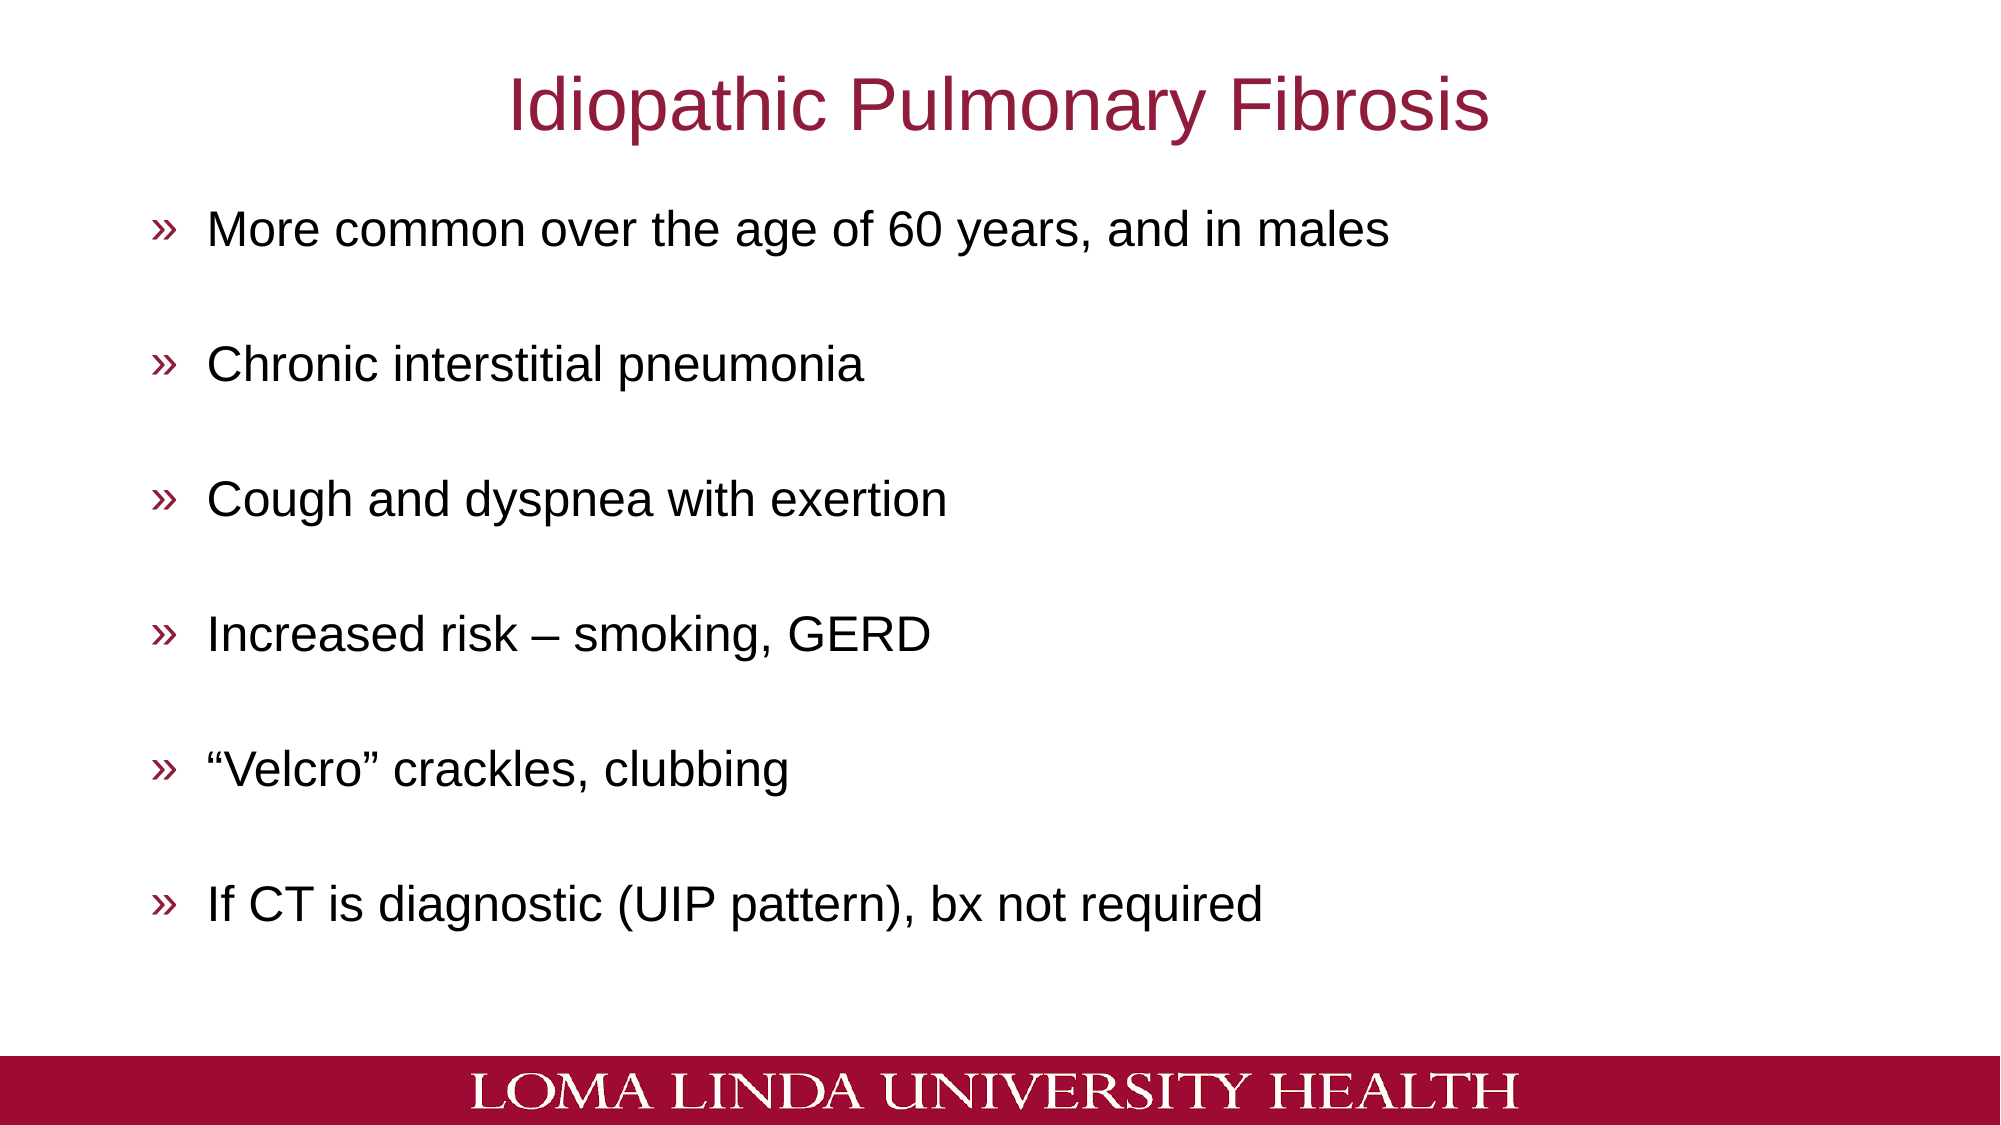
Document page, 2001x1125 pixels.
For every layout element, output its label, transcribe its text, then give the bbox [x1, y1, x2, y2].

list More common over the age of 60 years, and in males Chronic interstitial pneumonia Cough and dyspnea with exertion Increased risk – smoking, GERD “Velcro” crackles, clubbing If CT is diagnostic (UIP pattern), bx not required [116, 188, 1894, 1021]
title Idiopathic Pulmonary Fibrosis [150, 0, 1849, 154]
picture [0, 1056, 2000, 1125]
